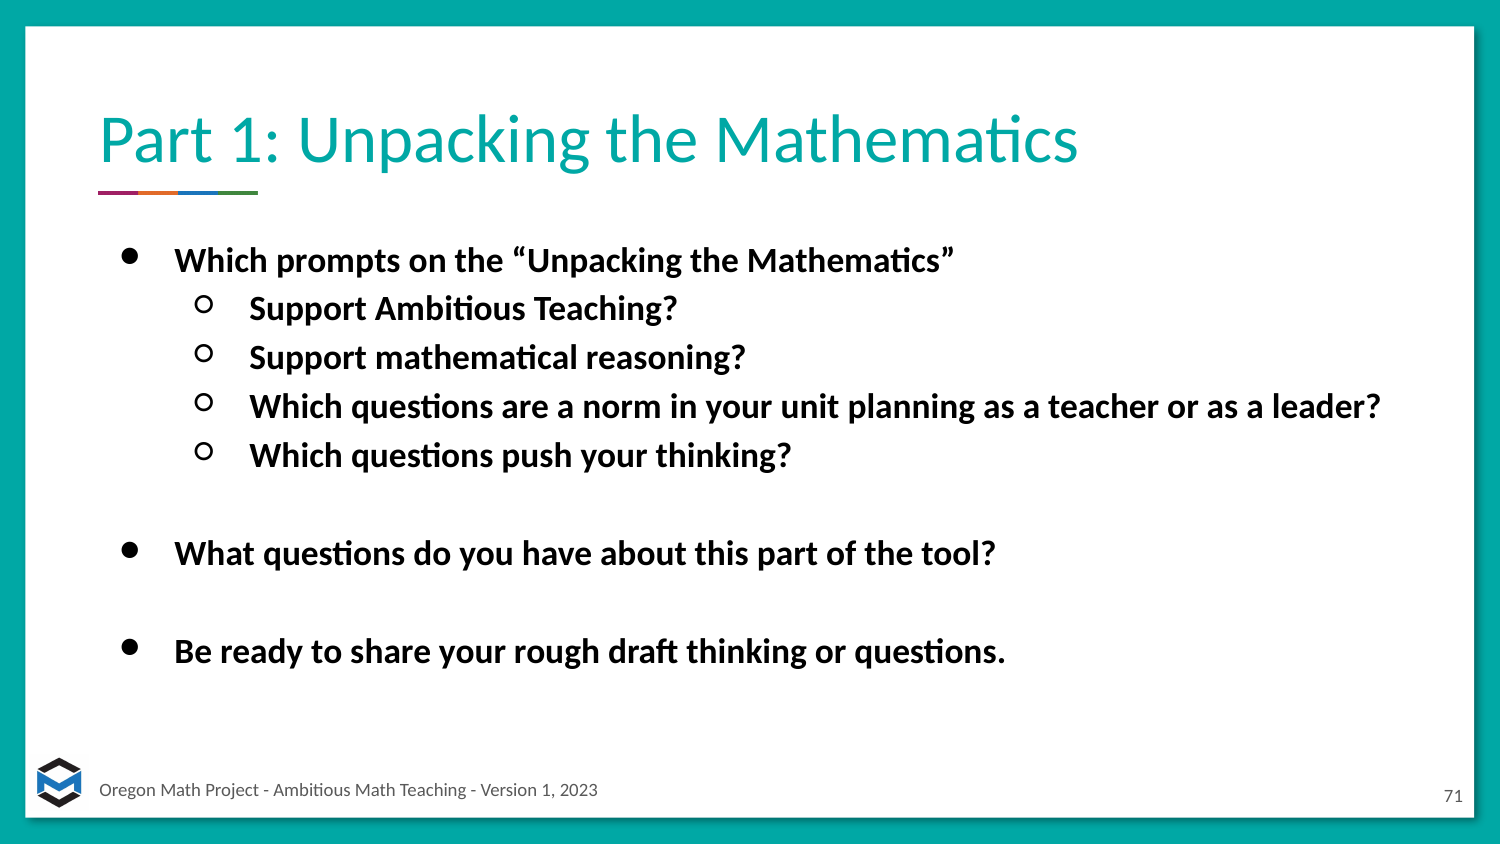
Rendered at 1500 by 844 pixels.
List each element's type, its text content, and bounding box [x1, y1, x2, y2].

picture [29, 754, 89, 811]
list Which prompts on the “Unpacking the Mathematics” Support Ambitious Teaching? Support mathematical reasoning? Which questions are a norm in your unit planning as a teacher or as a leader? Which questions push your thinking? What questions do you have about this part of the tool? Be ready to share your rough draft thinking or questions. [88, 224, 1416, 731]
picture [98, 191, 258, 195]
slide_number 71 [1342, 772, 1475, 818]
title Part 1: Unpacking the Mathematics [88, 56, 1416, 183]
